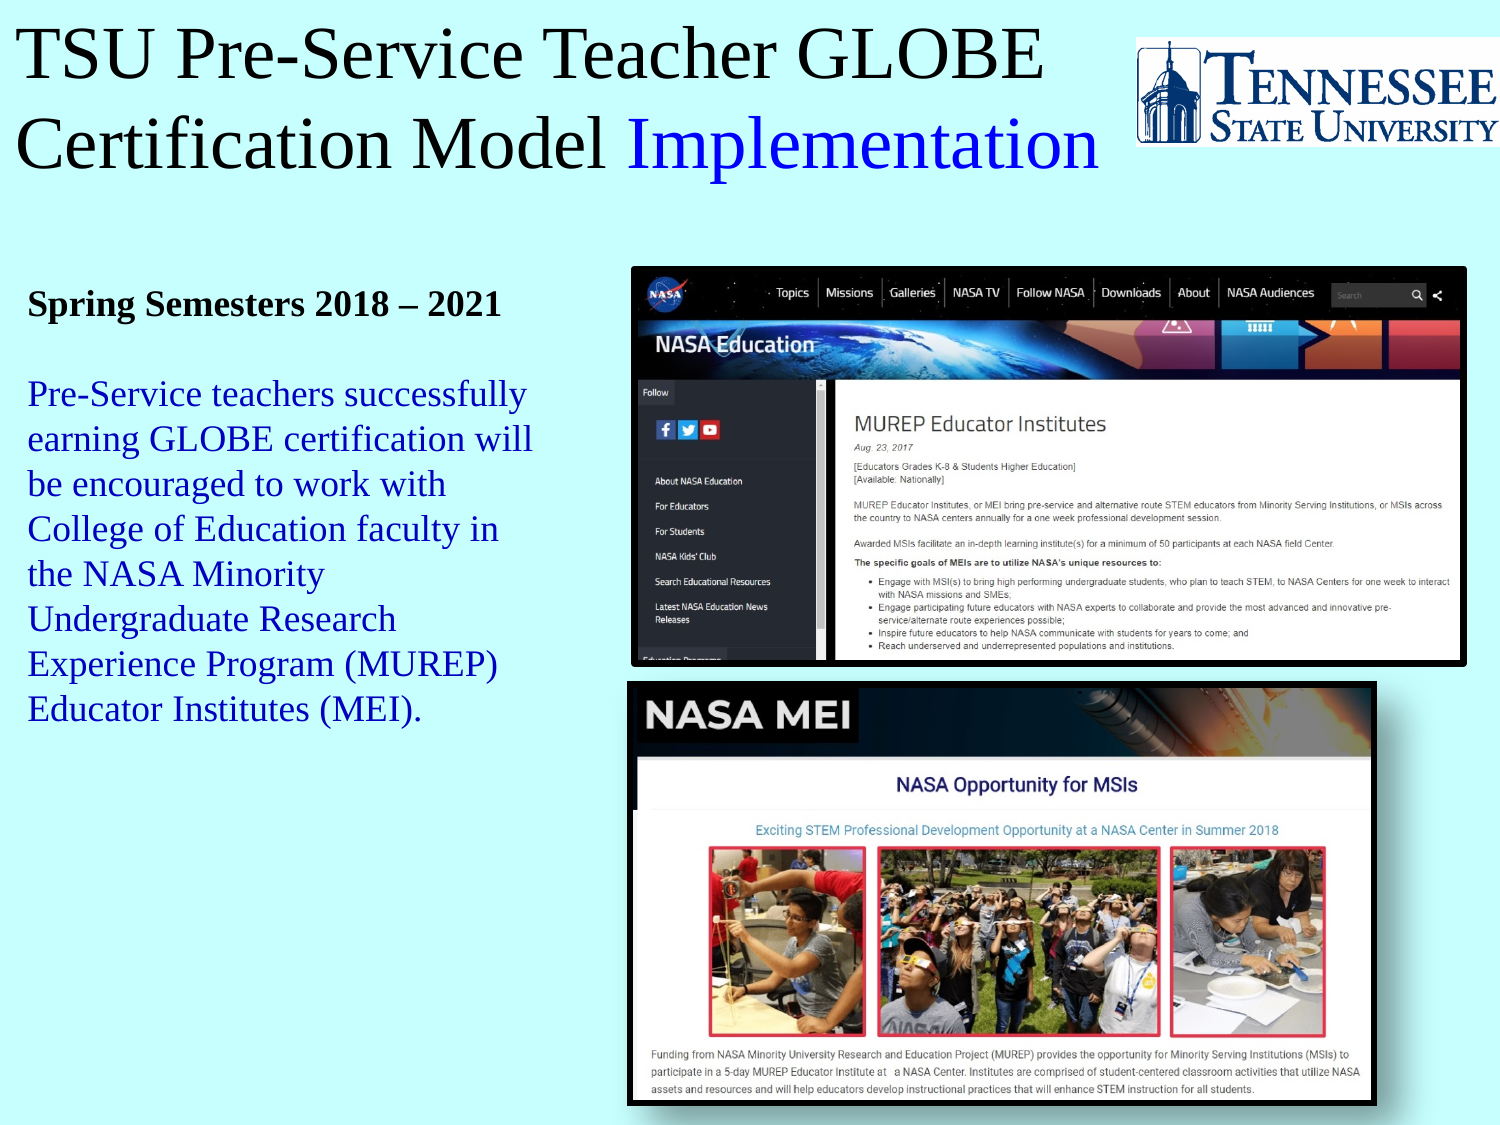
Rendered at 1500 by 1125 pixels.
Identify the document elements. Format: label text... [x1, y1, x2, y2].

picture [632, 687, 1372, 1101]
text_box Spring Semesters 2018 – 2021 Pre-Service teachers successfully earning GLOBE certification will be encouraged to work with College of Education faculty in the NASA Minority Undergraduate Research Experience Program (MUREP) Educator Institutes (MEI). [12, 271, 563, 797]
picture [637, 271, 1461, 661]
picture [1136, 37, 1500, 147]
title TSU Pre-Service Teacher GLOBE Certification Model Implementation [0, 0, 1276, 188]
